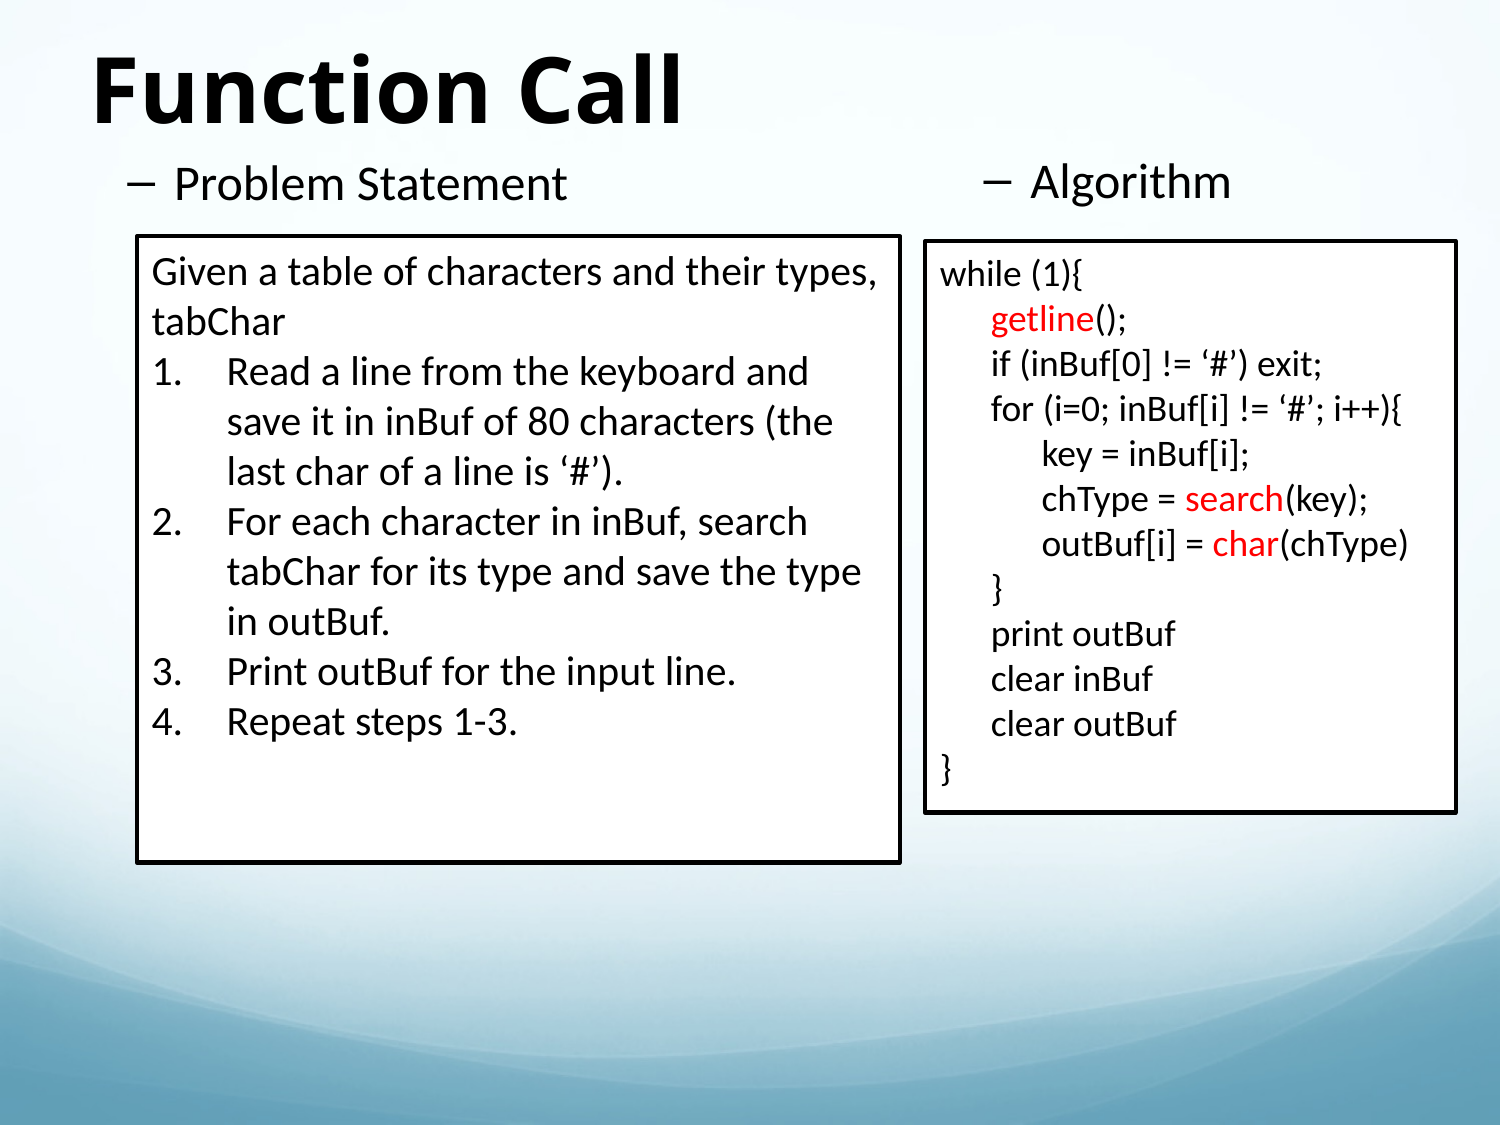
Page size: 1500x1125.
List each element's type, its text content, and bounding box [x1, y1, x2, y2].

text_box while (1){ getline(); if (inBuf[0] != ‘#’) exit; for (i=0; inBuf[i] != ‘#’; i++){ key = inBuf[i]; chType = search(key); outBuf[i] = char(chType) } print outBuf clear inBuf clear outBuf } [923, 239, 1458, 815]
text_box Given a table of characters and their types, tabChar Read a line from the keyboard and save it in inBuf of 80 characters (the last char of a line is ‘#’). For each character in inBuf, search tabChar for its type and save the type in outBuf. Print outBuf for the input line. Repeat steps 1-3. [135, 234, 902, 865]
text_box Algorithm [968, 141, 1338, 227]
picture [0, 0, 1500, 1125]
text_box Problem Statement [112, 142, 1338, 228]
text_box Function Call [74, 24, 1425, 213]
